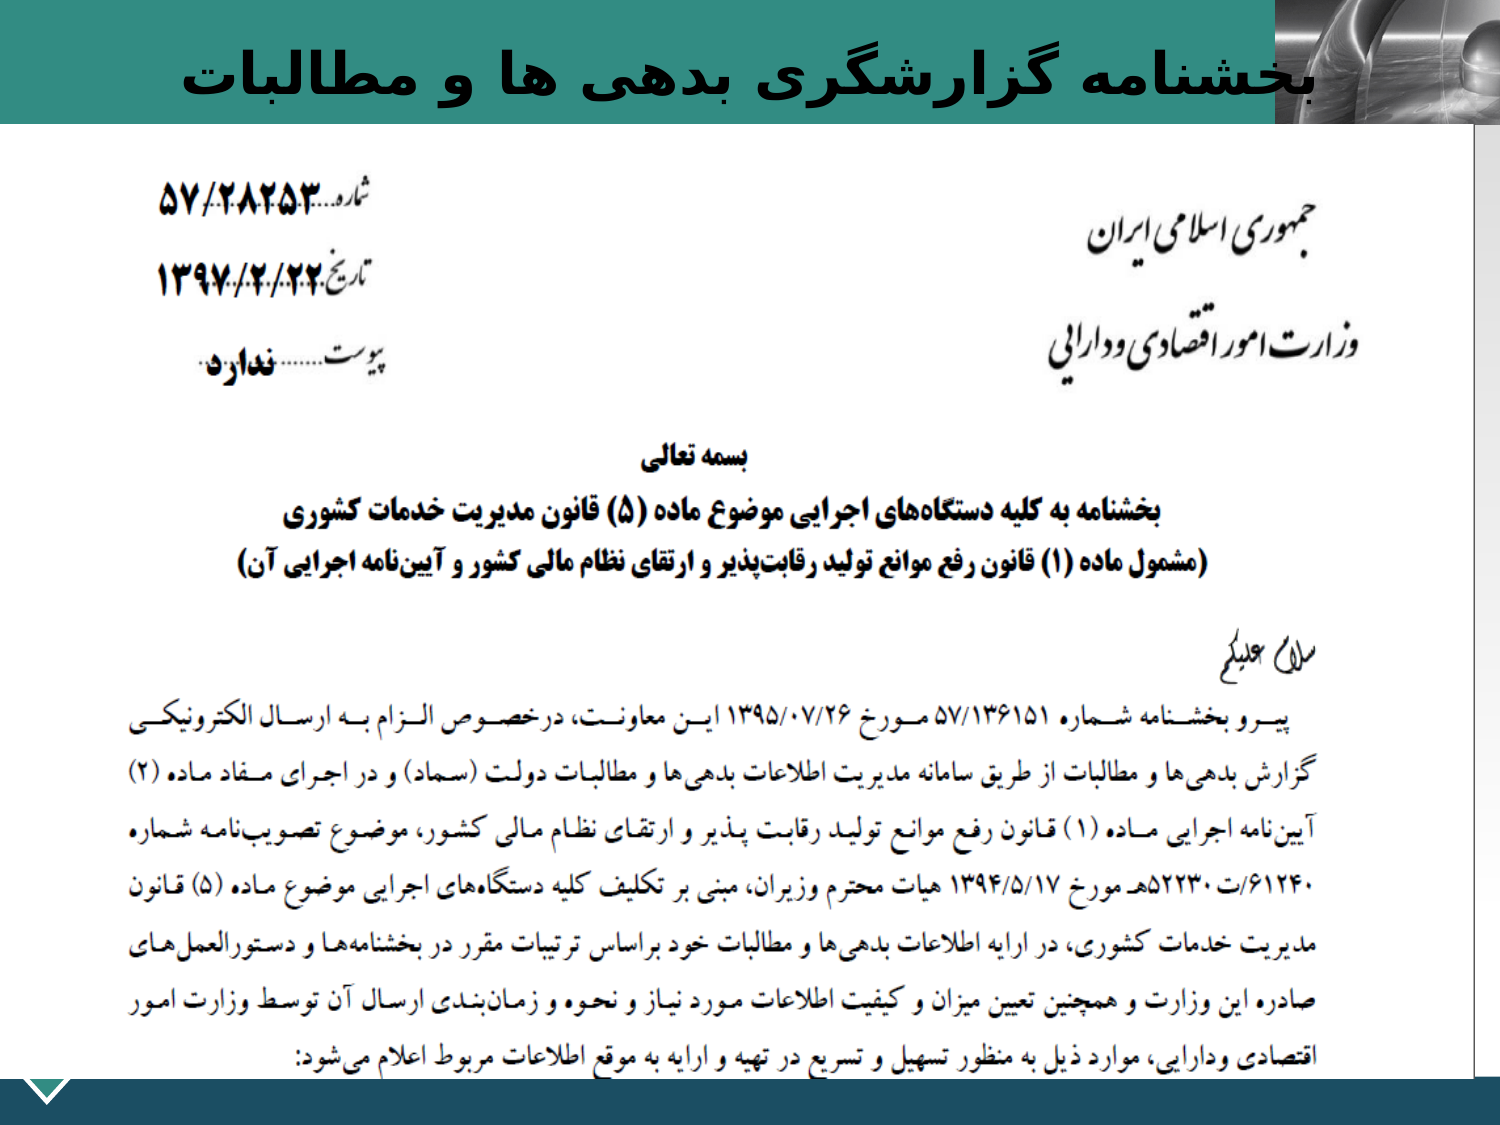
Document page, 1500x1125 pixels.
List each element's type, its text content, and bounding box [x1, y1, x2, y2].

title بخشنامه گزارشگری بدهی ها و مطالبات [74, 24, 1426, 118]
picture [0, 0, 1500, 1079]
